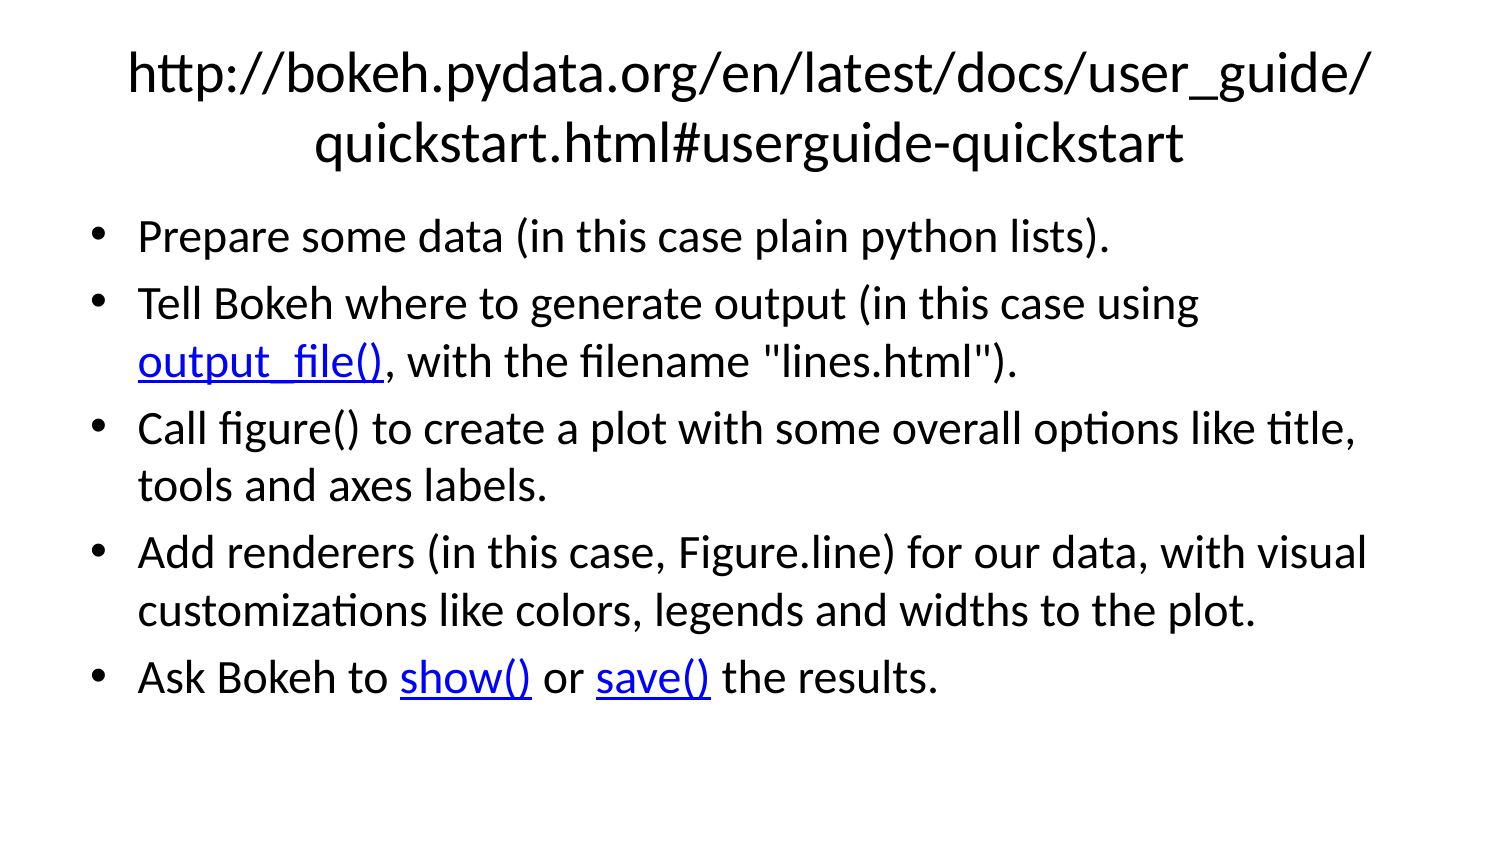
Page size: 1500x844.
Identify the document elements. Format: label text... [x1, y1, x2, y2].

list Prepare some data (in this case plain python lists). Tell Bokeh where to generate output (in this case using output_file(), with the filename "lines.html"). Call figure() to create a plot with some overall options like title, tools and axes labels. Add renderers (in this case, Figure.line) for our data, with visual customizations like colors, legends and widths to the plot. Ask Bokeh to show() or save() the results. [75, 196, 1425, 754]
title http://bokeh.pydata.org/en/latest/docs/user_guide/quickstart.html#userguide-quickstart [75, 33, 1425, 175]
